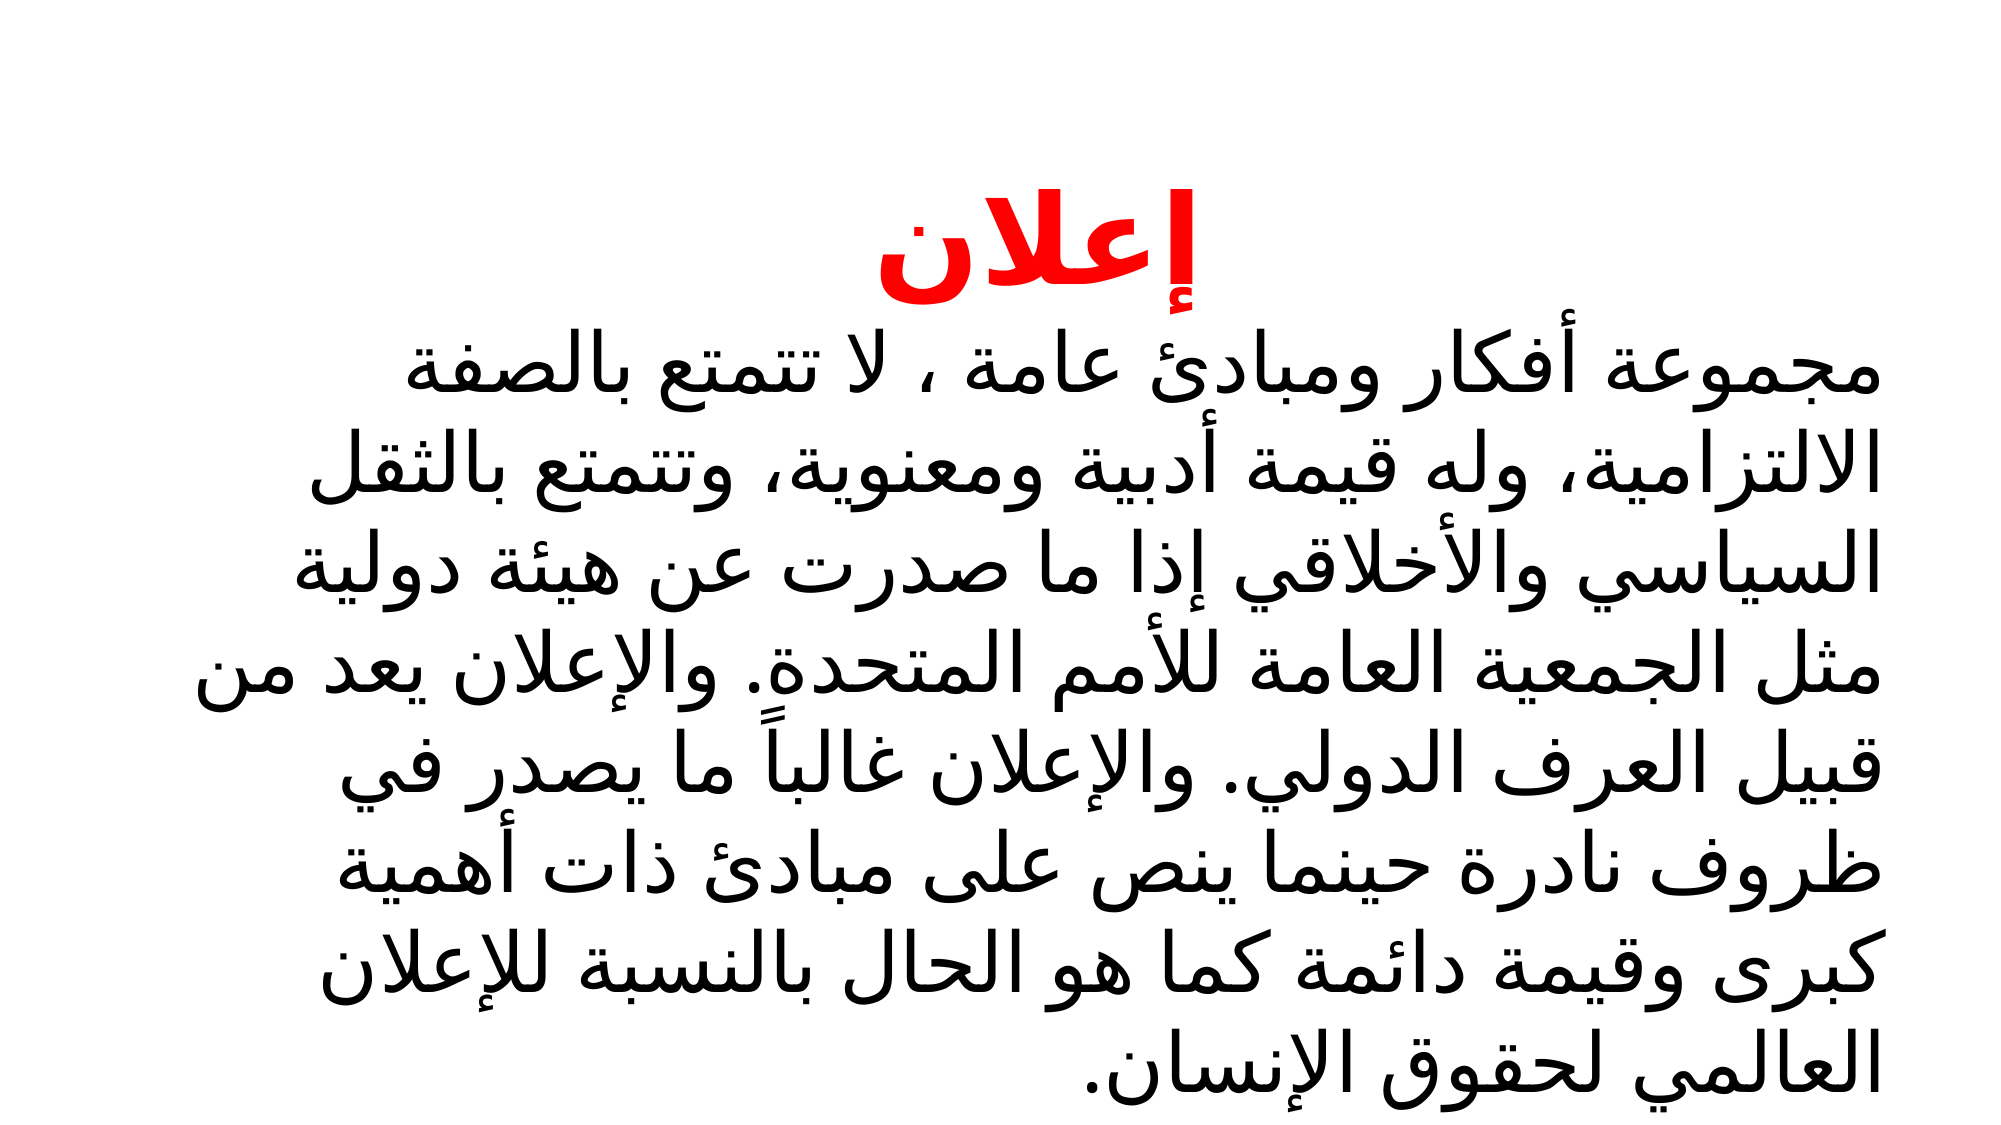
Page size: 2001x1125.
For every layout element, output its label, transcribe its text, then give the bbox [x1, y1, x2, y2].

text_box إعلان مجموعة أفكار ومبادئ عامة ، لا تتمتع بالصفة الالتزامية، وله قيمة أدبية ومعنوية، وتتمتع بالثقل السياسي والأخلاقي إذا ما صدرت عن هيئة دولية مثل الجمعية العامة للأمم المتحدة. والإعلان يعد من قبيل العرف الدولي. والإعلان غالباً ما يصدر في ظروف نادرة حينما ينص على مبادئ ذات أهمية كبرى وقيمة دائمة كما هو الحال بالنسبة للإعلان العالمي لحقوق الإنسان. [174, 152, 1903, 1117]
